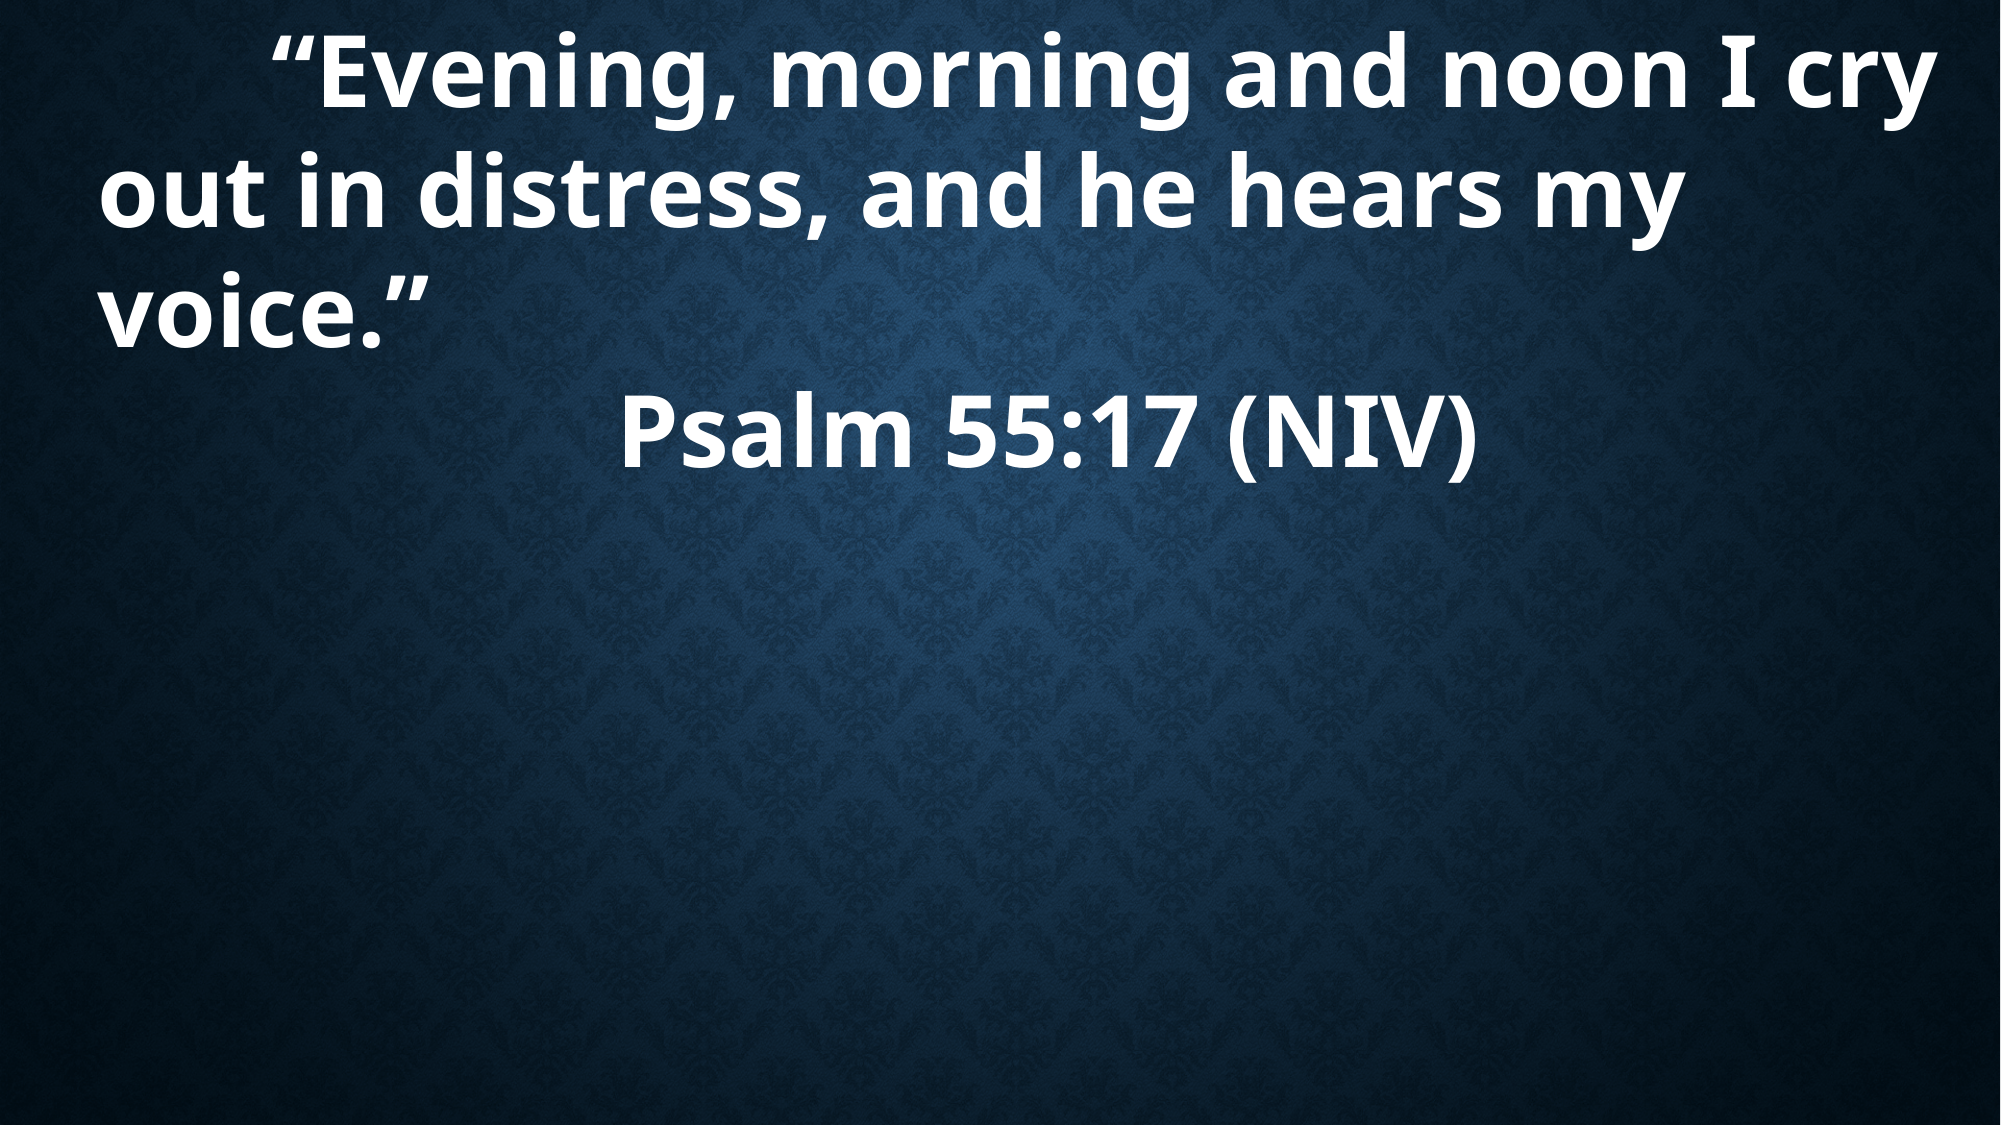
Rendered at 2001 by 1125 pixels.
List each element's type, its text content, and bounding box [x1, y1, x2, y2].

text_box “Evening, morning and noon I cry out in distress, and he hears my voice.” Psalm 55:17 (NIV) [82, 0, 2000, 605]
